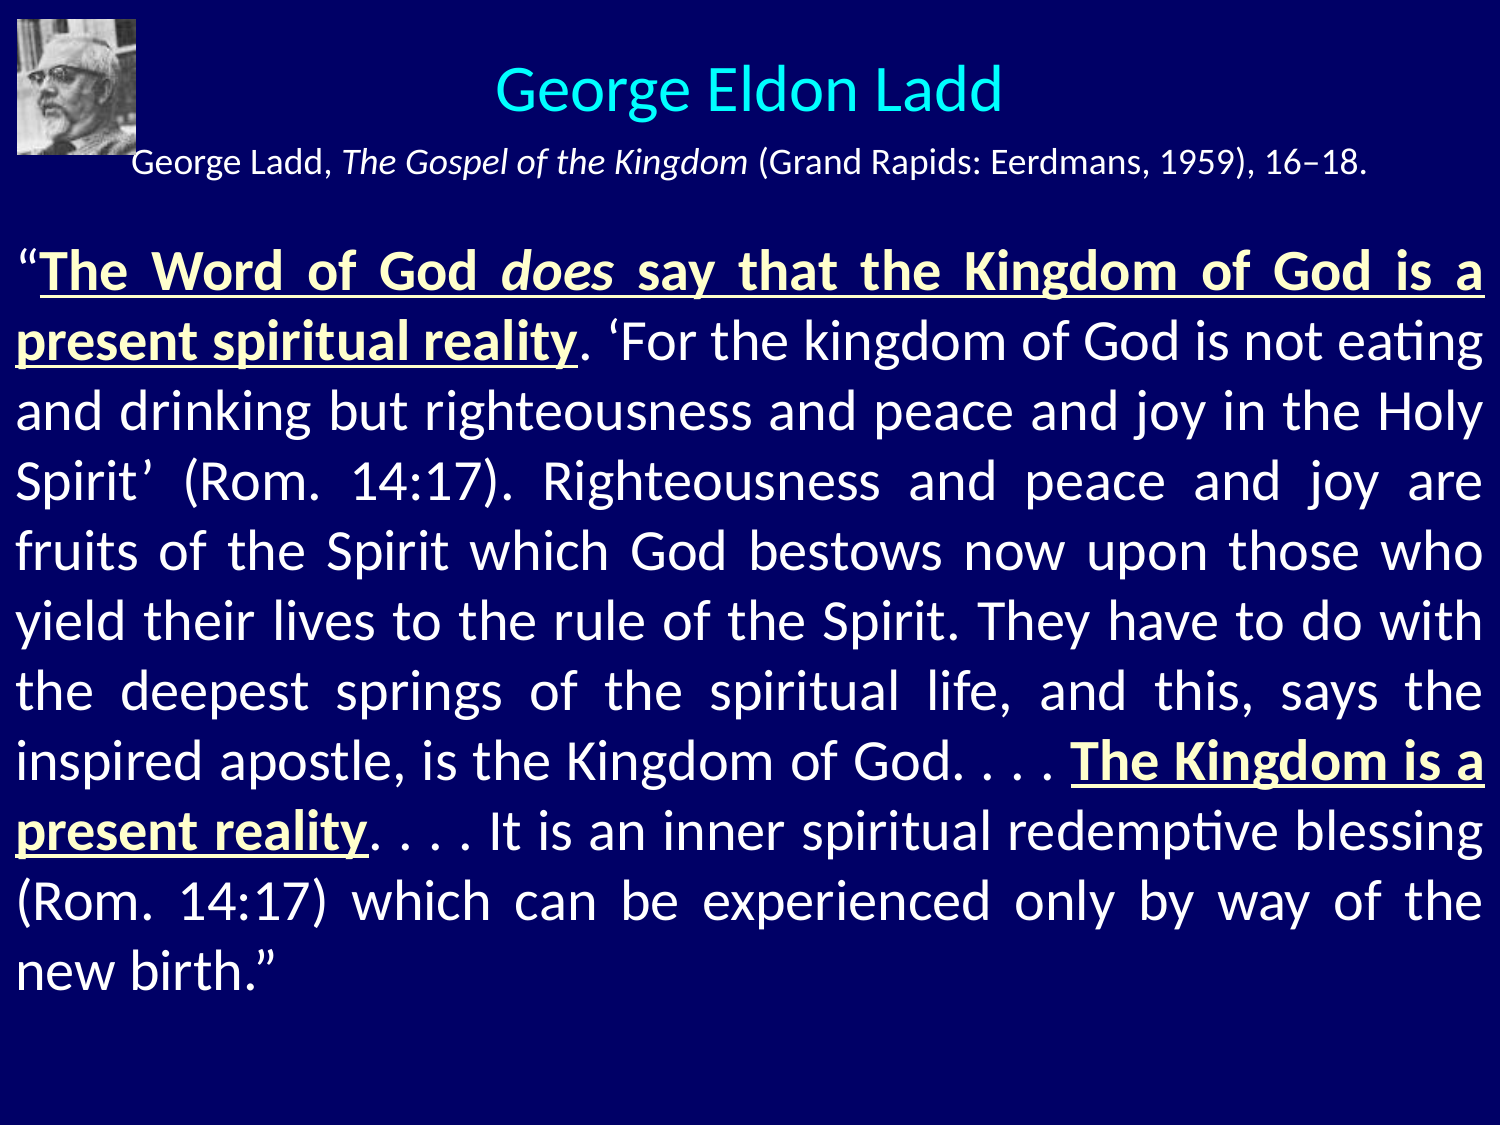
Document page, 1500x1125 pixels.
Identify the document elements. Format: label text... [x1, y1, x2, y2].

list “The Word of God does say that the Kingdom of God is a present spiritual reality. ‘For the kingdom of God is not eating and drinking but righteousness and peace and joy in the Holy Spirit’ (Rom. 14:17). Righteousness and peace and joy are fruits of the Spirit which God bestows now upon those who yield their lives to the rule of the Spirit. They have to do with the deepest springs of the spiritual life, and this, says the inspired apostle, is the Kingdom of God. . . . The Kingdom is a present reality. . . . It is an inner spiritual redemptive blessing (Rom. 14:17) which can be experienced only by way of the new birth.” [0, 224, 1500, 988]
picture [17, 19, 136, 156]
text_box George Eldon Ladd George Ladd, The Gospel of the Kingdom (Grand Rapids: Eerdmans, 1959), 16–18. [100, 37, 1400, 190]
